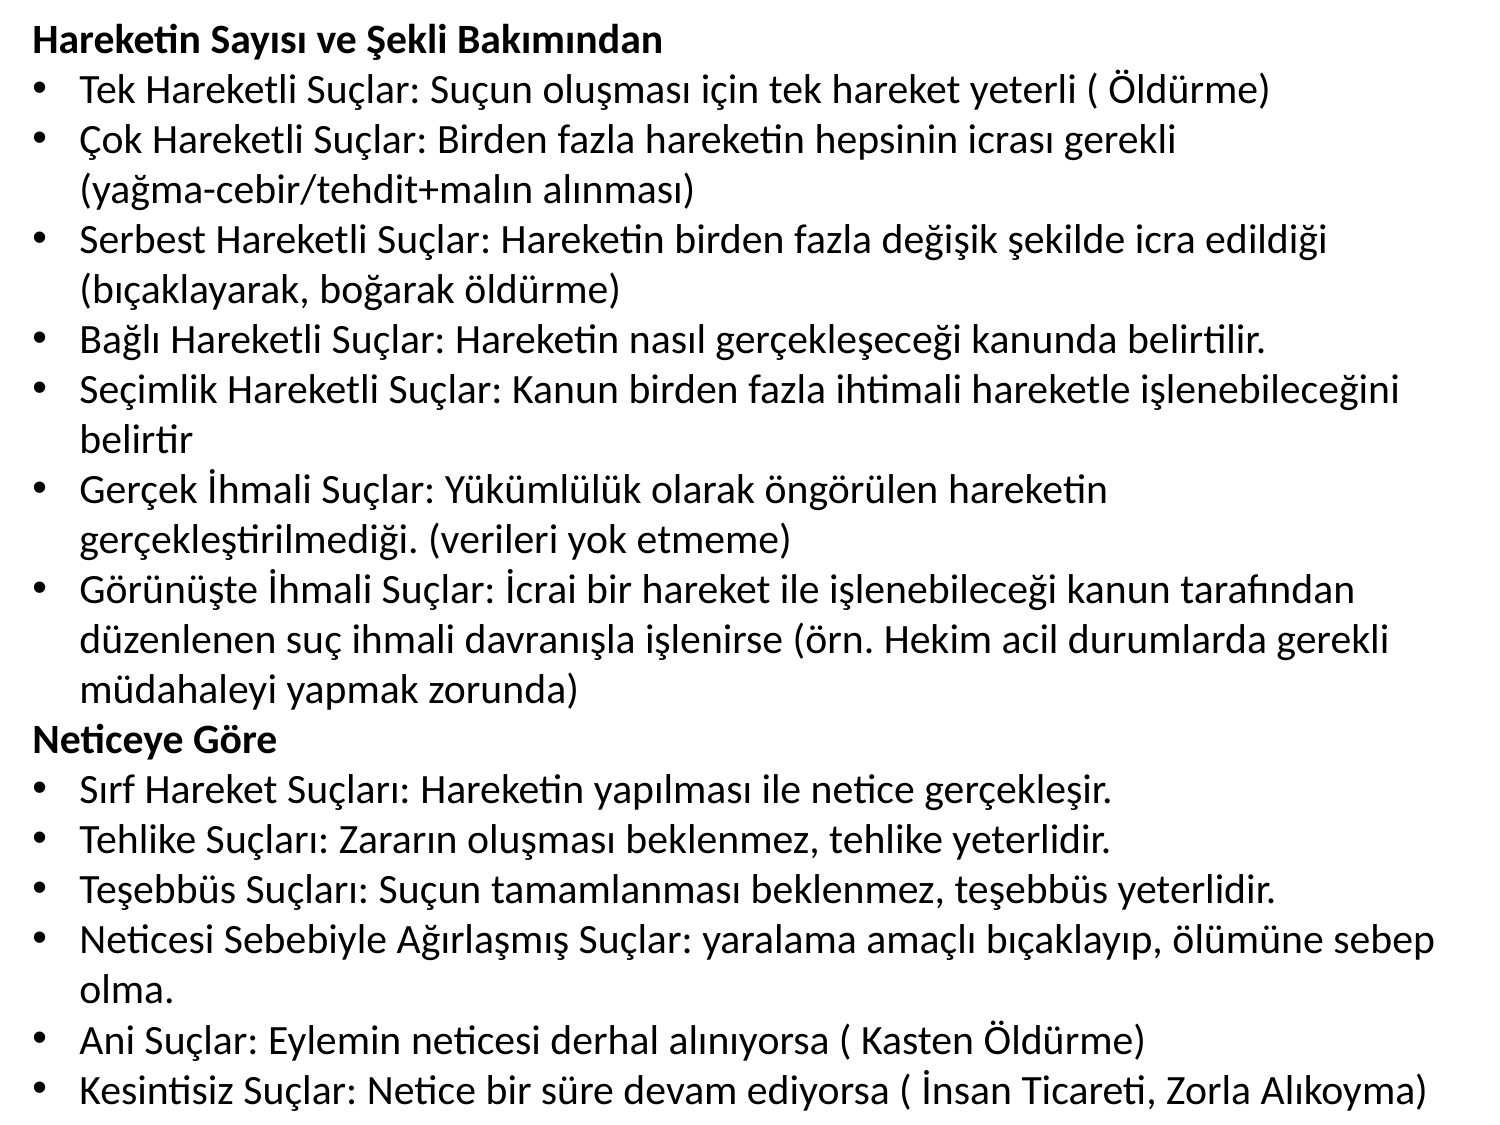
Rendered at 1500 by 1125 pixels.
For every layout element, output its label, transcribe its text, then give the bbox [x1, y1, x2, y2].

text_box Hareketin Sayısı ve Şekli Bakımından Tek Hareketli Suçlar: Suçun oluşması için tek hareket yeterli ( Öldürme) Çok Hareketli Suçlar: Birden fazla hareketin hepsinin icrası gerekli (yağma-cebir/tehdit+malın alınması) Serbest Hareketli Suçlar: Hareketin birden fazla değişik şekilde icra edildiği (bıçaklayarak, boğarak öldürme) Bağlı Hareketli Suçlar: Hareketin nasıl gerçekleşeceği kanunda belirtilir. Seçimlik Hareketli Suçlar: Kanun birden fazla ihtimali hareketle işlenebileceğini belirtir Gerçek İhmali Suçlar: Yükümlülük olarak öngörülen hareketin gerçekleştirilmediği. (verileri yok etmeme) Görünüşte İhmali Suçlar: İcrai bir hareket ile işlenebileceği kanun tarafından düzenlenen suç ihmali davranışla işlenirse (örn. Hekim acil durumlarda gerekli müdahaleyi yapmak zorunda) Neticeye Göre Sırf Hareket Suçları: Hareketin yapılması ile netice gerçekleşir. Tehlike Suçları: Zararın oluşması beklenmez, tehlike yeterlidir. Teşebbüs Suçları: Suçun tamamlanması beklenmez, teşebbüs yeterlidir. Neticesi Sebebiyle Ağırlaşmış Suçlar: yaralama amaçlı bıçaklayıp, ölümüne sebep olma. Ani Suçlar: Eylemin neticesi derhal alınıyorsa ( Kasten Öldürme) Kesintisiz Suçlar: Netice bir süre devam ediyorsa ( İnsan Ticareti, Zorla Alıkoyma) [17, 4, 1459, 1125]
